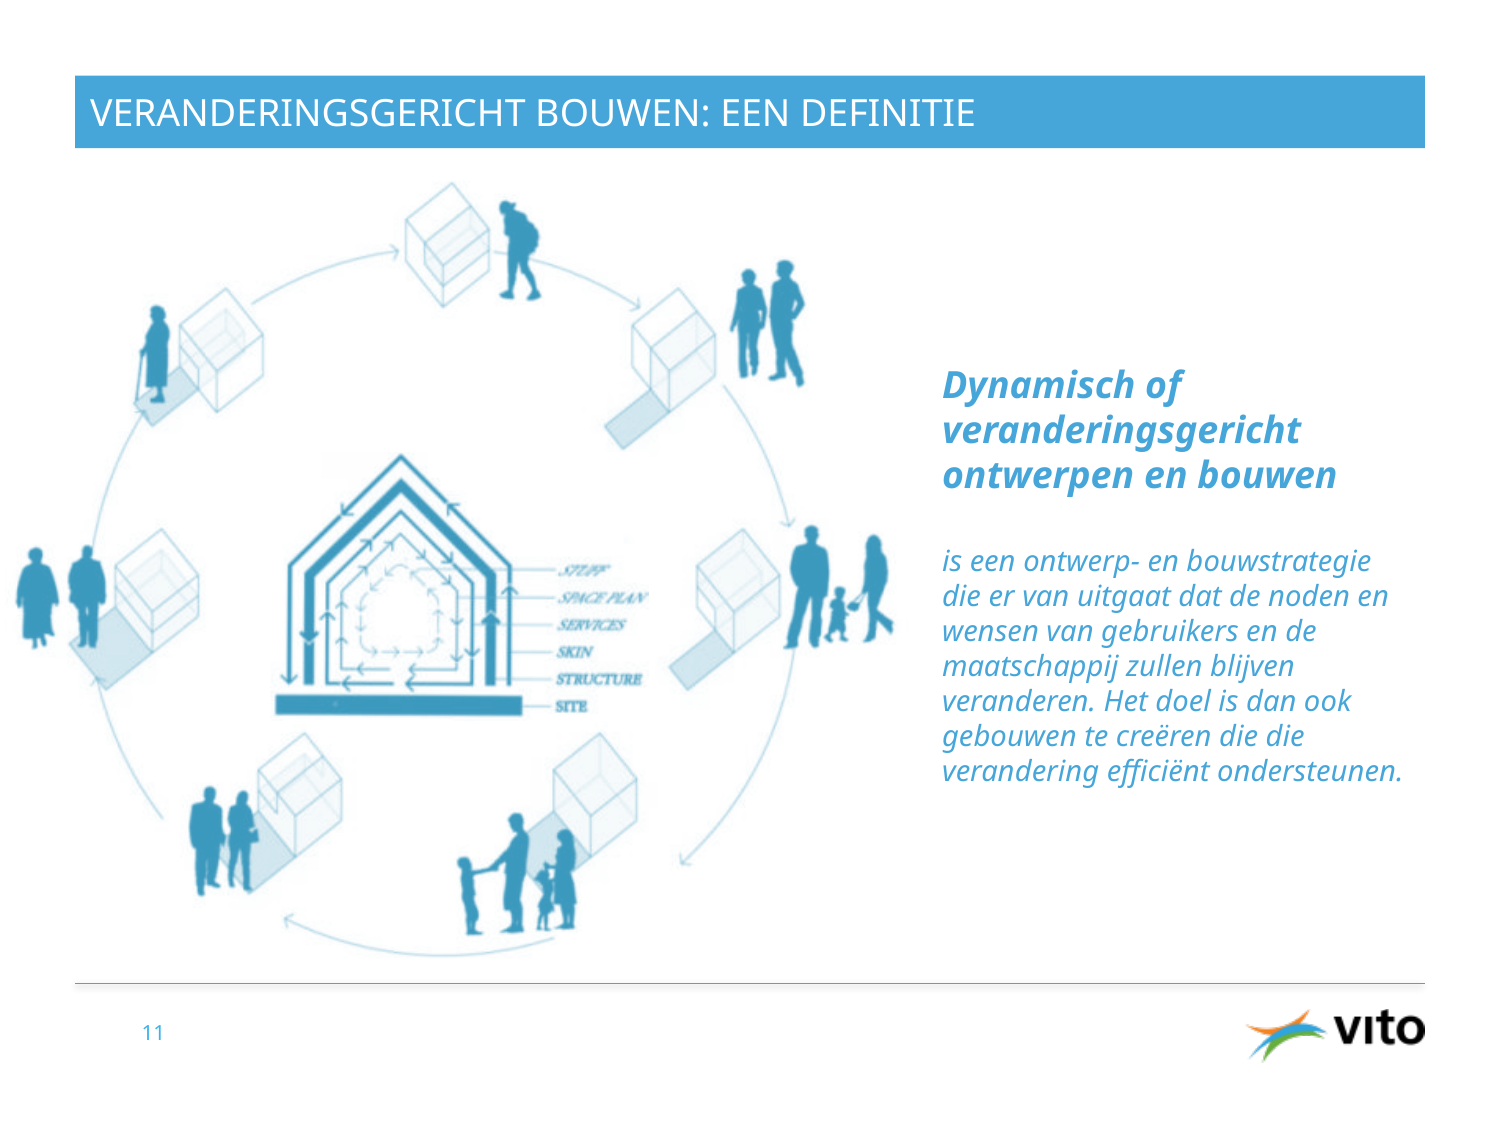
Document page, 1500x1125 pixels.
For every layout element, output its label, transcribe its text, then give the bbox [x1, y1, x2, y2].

picture [5, 155, 909, 977]
slide_number 11 [76, 1004, 181, 1064]
title Veranderingsgericht bouwen: een definitie [75, 75, 1425, 149]
picture [1245, 1009, 1425, 1063]
list Dynamisch of veranderingsgericht ontwerpen en bouwen is een ontwerp- en bouwstrategie die er van uitgaat dat de noden en wensen van gebruikers en de maatschappij zullen blijven veranderen. Het doel is dan ook gebouwen te creëren die die verandering efficiënt ondersteunen. [927, 171, 1425, 977]
